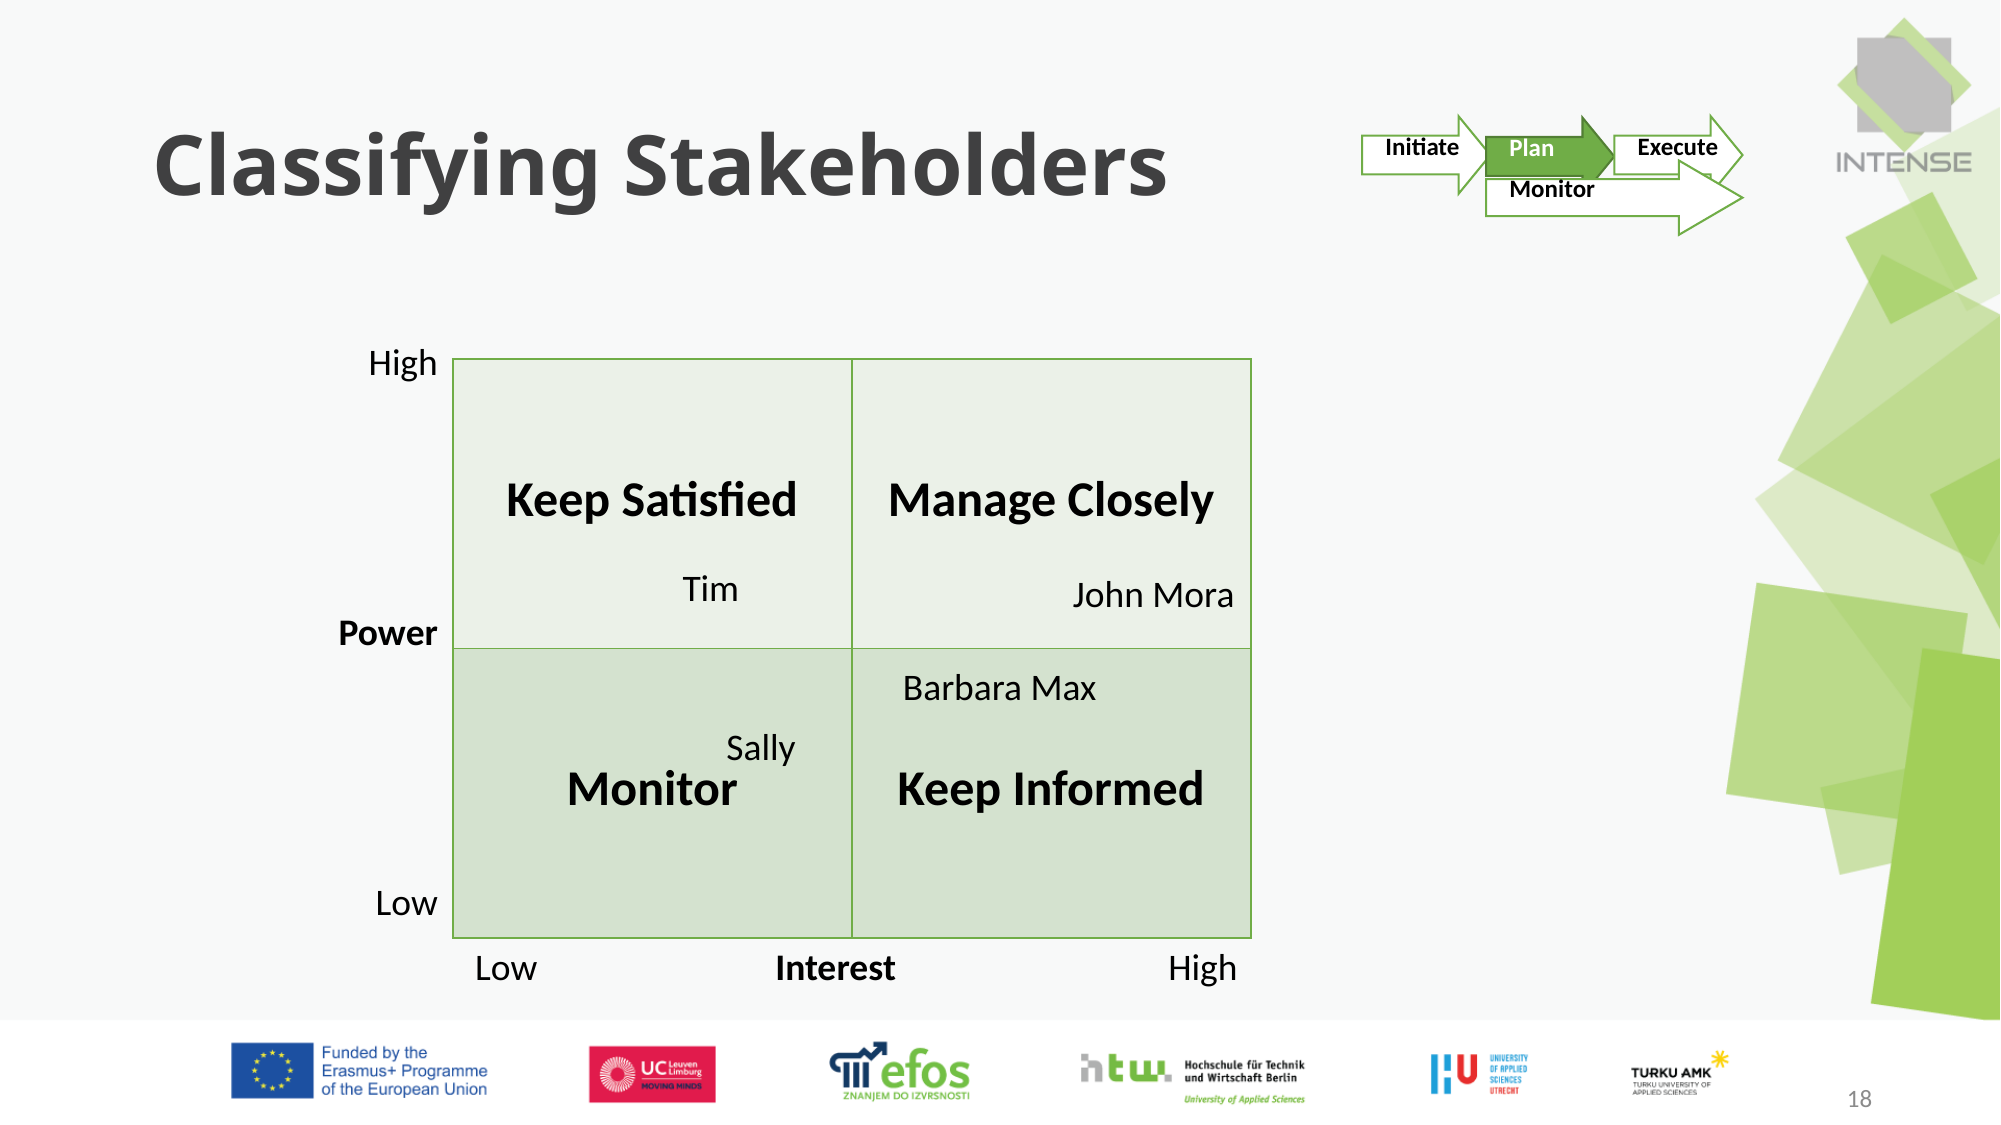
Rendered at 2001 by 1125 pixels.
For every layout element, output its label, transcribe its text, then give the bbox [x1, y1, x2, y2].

table_header Keep Satisfied [454, 360, 851, 648]
text_box 18 [1437, 1067, 1888, 1125]
text_box High Power Low [315, 330, 453, 931]
table_cell Monitor [454, 649, 851, 937]
text_box John Mora [1058, 562, 1250, 623]
text_box Sally [711, 716, 811, 776]
text_box Low Interest High [460, 936, 1264, 996]
text_box Tim [667, 556, 755, 617]
title Classifying Stakeholders [137, 59, 1863, 278]
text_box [1362, 116, 1743, 235]
table_cell Keep Informed [853, 649, 1250, 936]
text_box Barbara Max [888, 655, 1112, 716]
picture [0, 0, 2000, 1125]
table_header Manage Closely [853, 360, 1250, 648]
